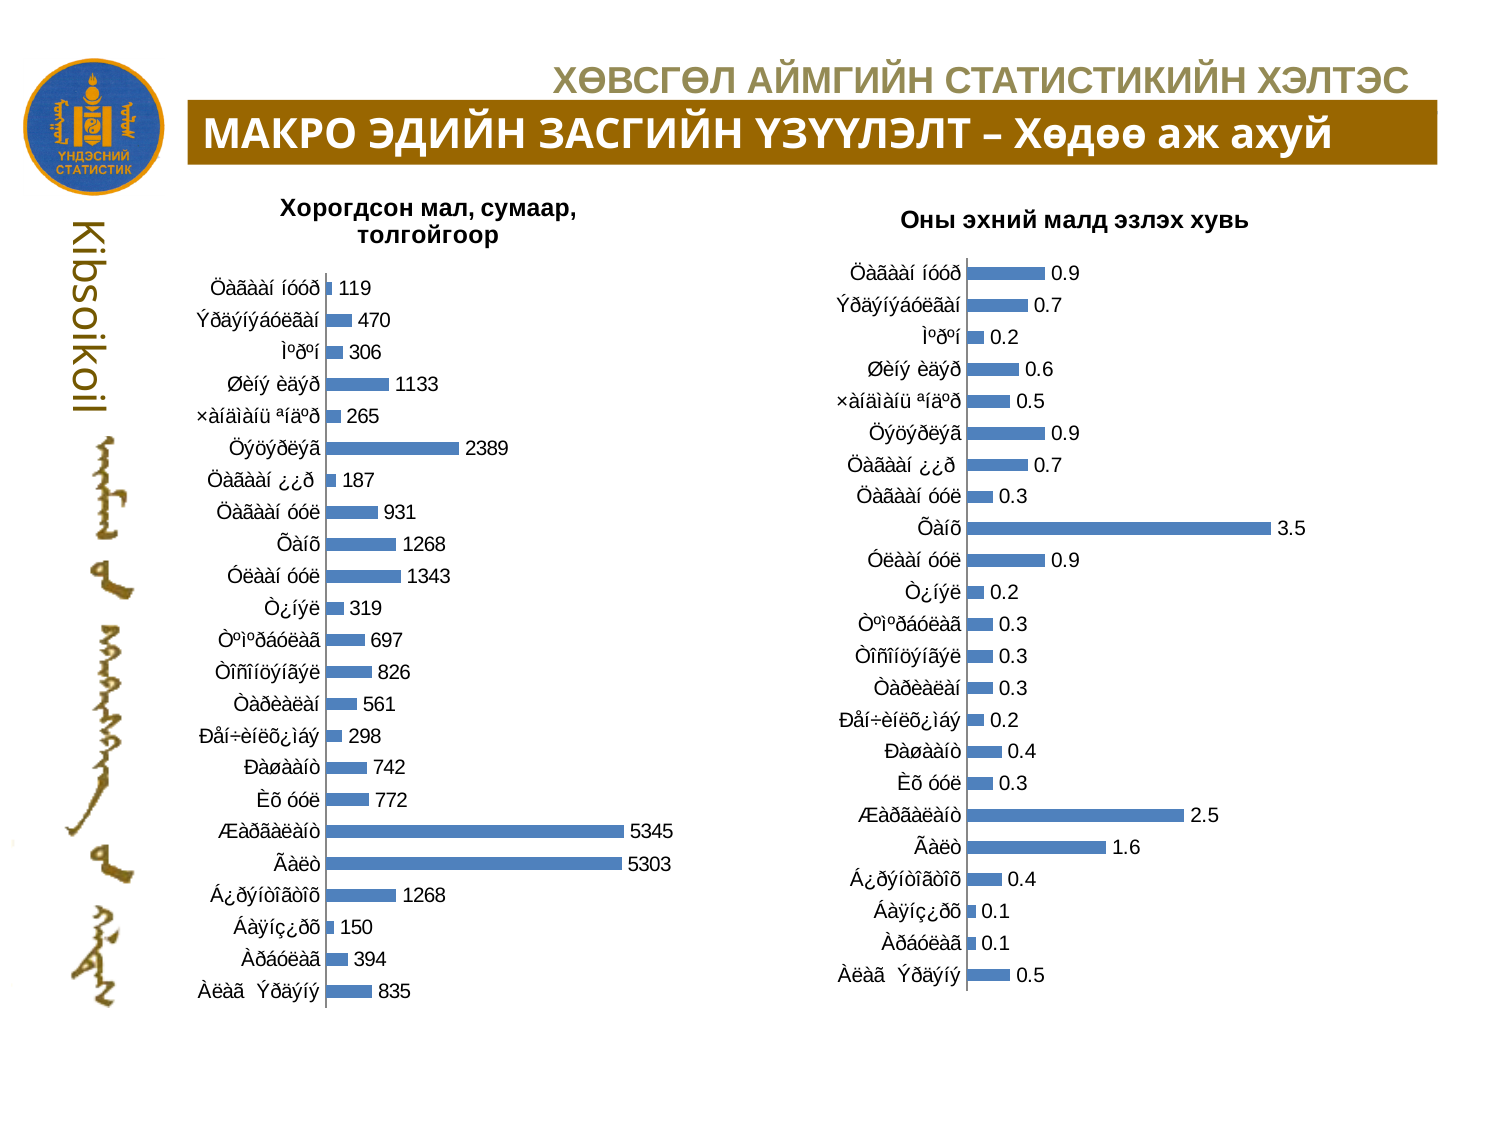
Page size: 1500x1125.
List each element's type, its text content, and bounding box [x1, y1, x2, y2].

title ХӨВСГӨЛ АЙМГИЙН СТАТИСТИКИЙН ХЭЛТЭС [75, 45, 1425, 113]
chart [186, 161, 676, 1026]
text_box МАКРО ЭДИЙН ЗАСГИЙН ҮЗҮҮЛЭЛТ – Хөдөө аж ахуй [187, 99, 1438, 165]
chart [825, 174, 1326, 1008]
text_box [10, 58, 178, 1102]
